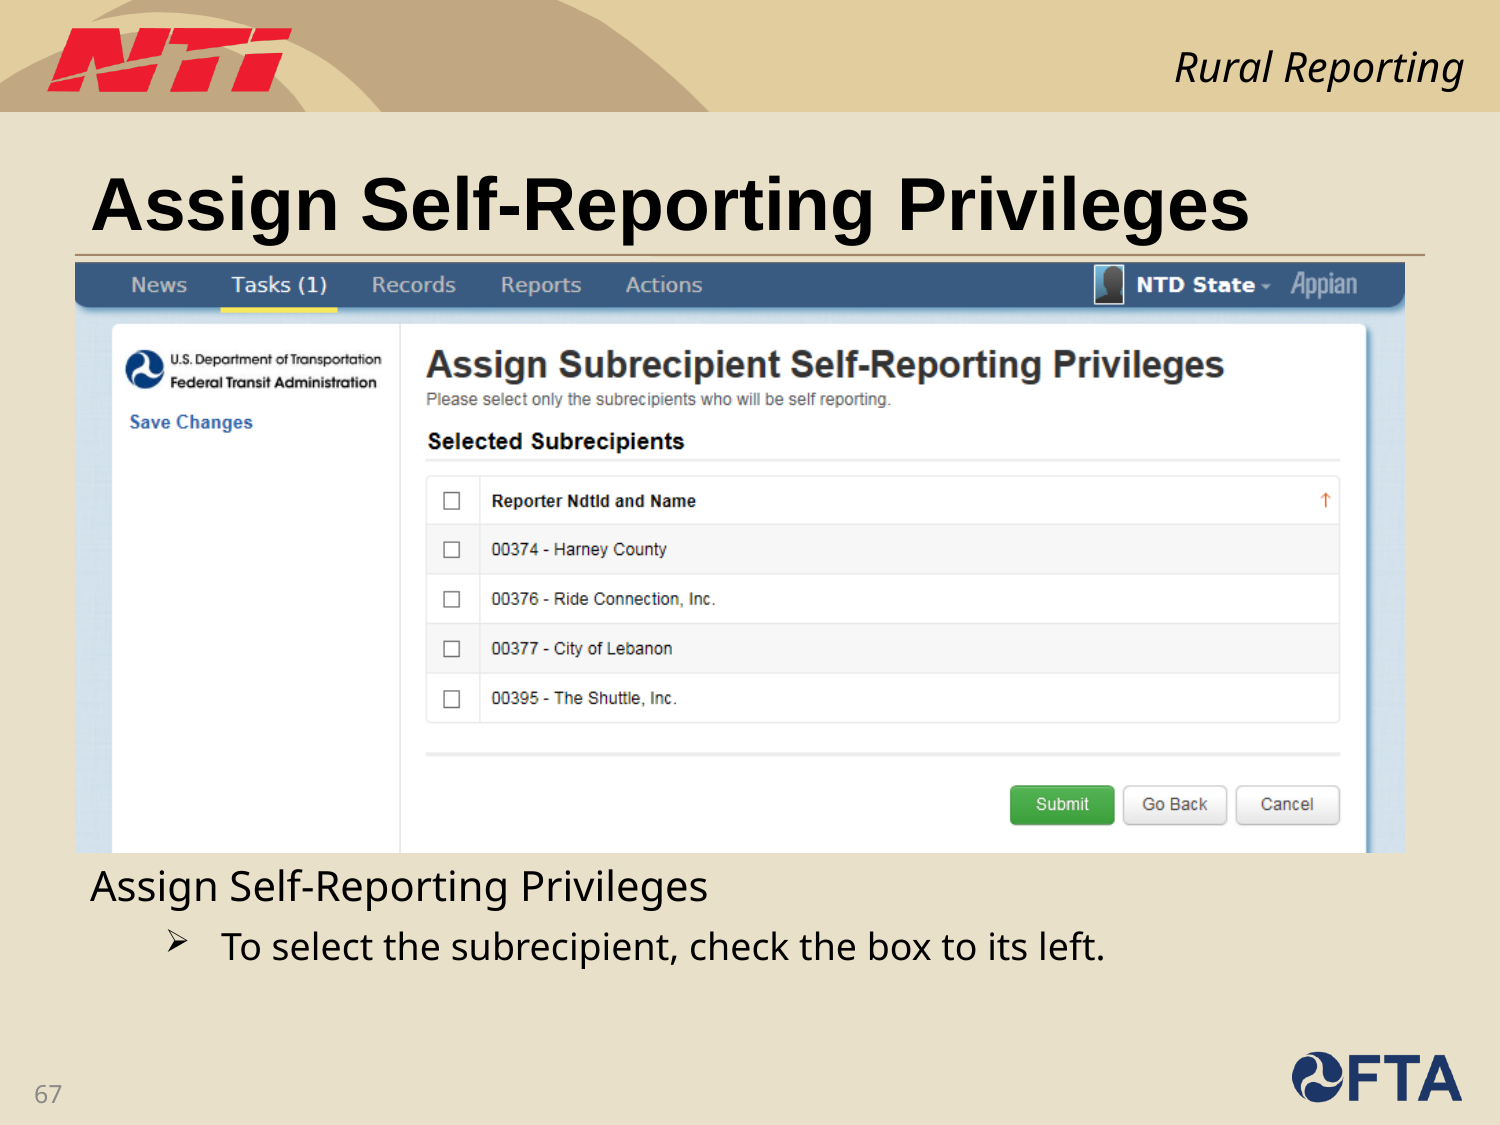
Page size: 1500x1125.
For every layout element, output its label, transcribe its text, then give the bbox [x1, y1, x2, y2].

slide_number 67 [0, 1065, 78, 1125]
list Assign Self-Reporting Privileges To select the subrecipient, check the box to its left. [75, 852, 1425, 1024]
picture [74, 262, 1405, 853]
picture [1292, 1046, 1462, 1124]
picture [0, 0, 1500, 112]
title Assign Self-Reporting Privileges [75, 132, 1425, 268]
